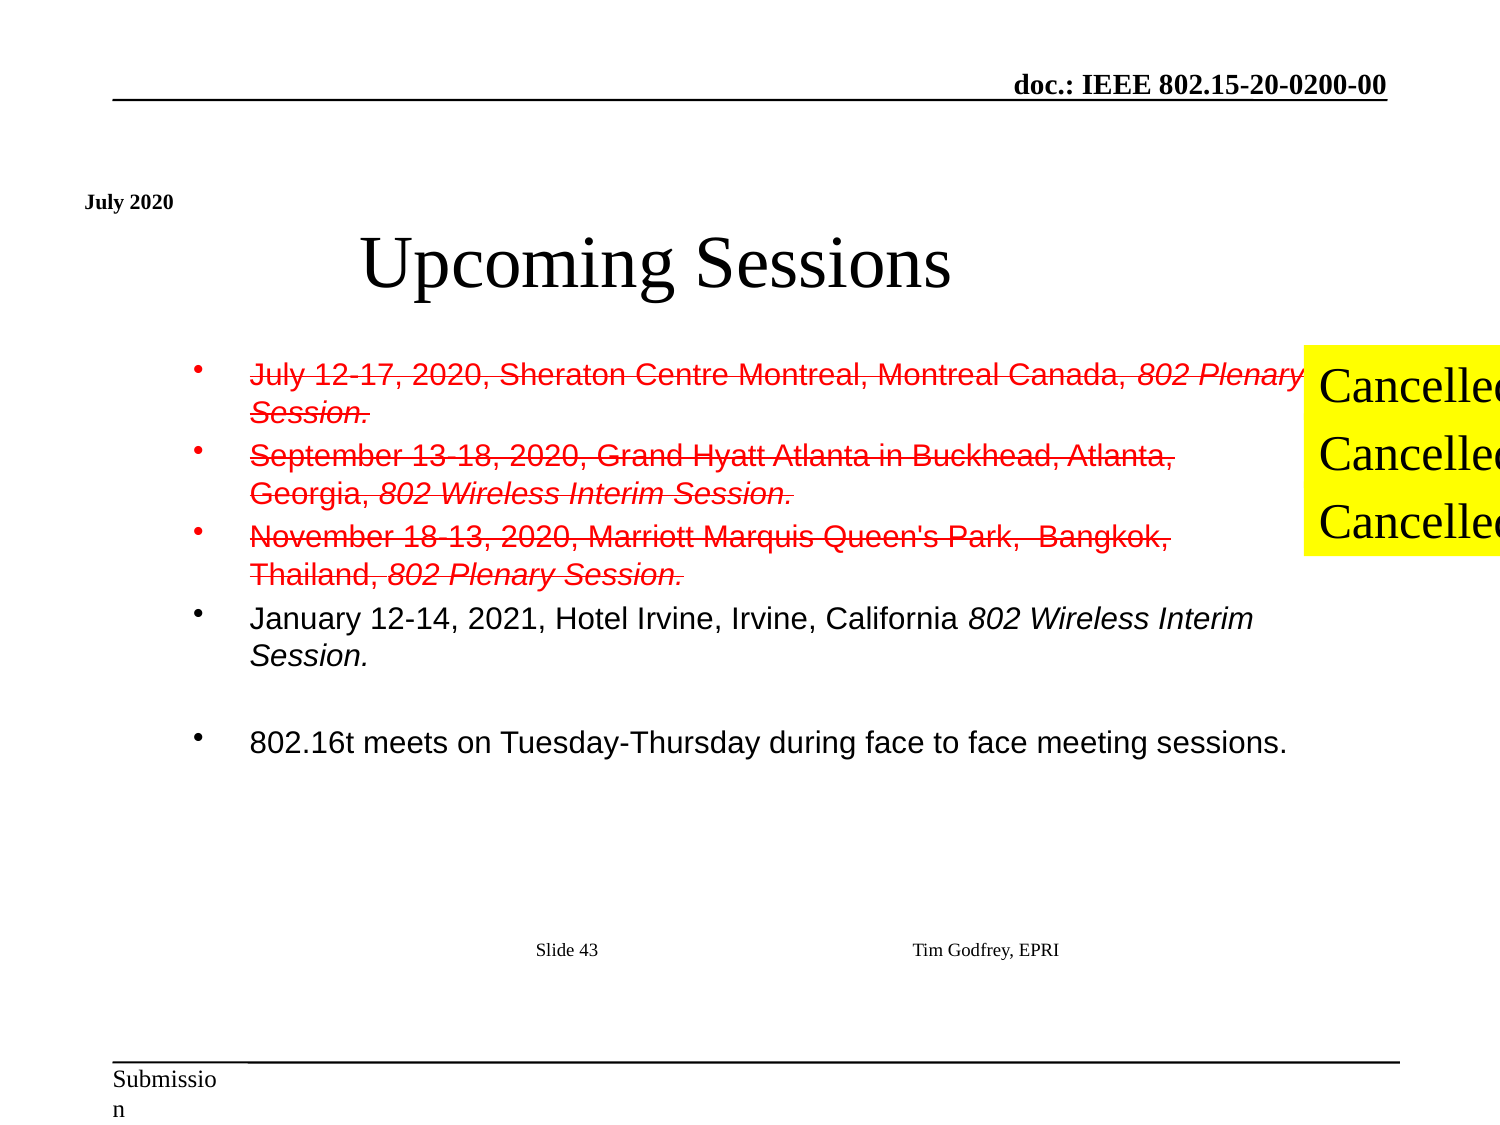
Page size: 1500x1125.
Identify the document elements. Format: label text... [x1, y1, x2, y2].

text_box Cancelled [1303, 481, 1500, 557]
slide_number Slide 43 [535, 937, 599, 961]
text_box Cancelled [1303, 345, 1500, 413]
list July 12-17, 2020, Sheraton Centre Montreal, Montreal Canada, 802 Plenary Session. September 13-18, 2020, Grand Hyatt Atlanta in Buckhead, Atlanta, Georgia, 802 Wireless Interim Session. November 18-13, 2020, Marriott Marquis Queen's Park, Bangkok, Thailand, 802 Plenary Session. January 12-14, 2021, Hotel Irvine, Irvine, California 802 Wireless Interim Session. 802.16t meets on Tuesday-Thursday during face to face meeting sessions. [178, 346, 1322, 900]
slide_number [84, 187, 282, 214]
title Upcoming Sessions [178, 192, 1135, 324]
footer Tim Godfrey, EPRI [675, 937, 1060, 961]
text_box Cancelled [1303, 413, 1500, 481]
